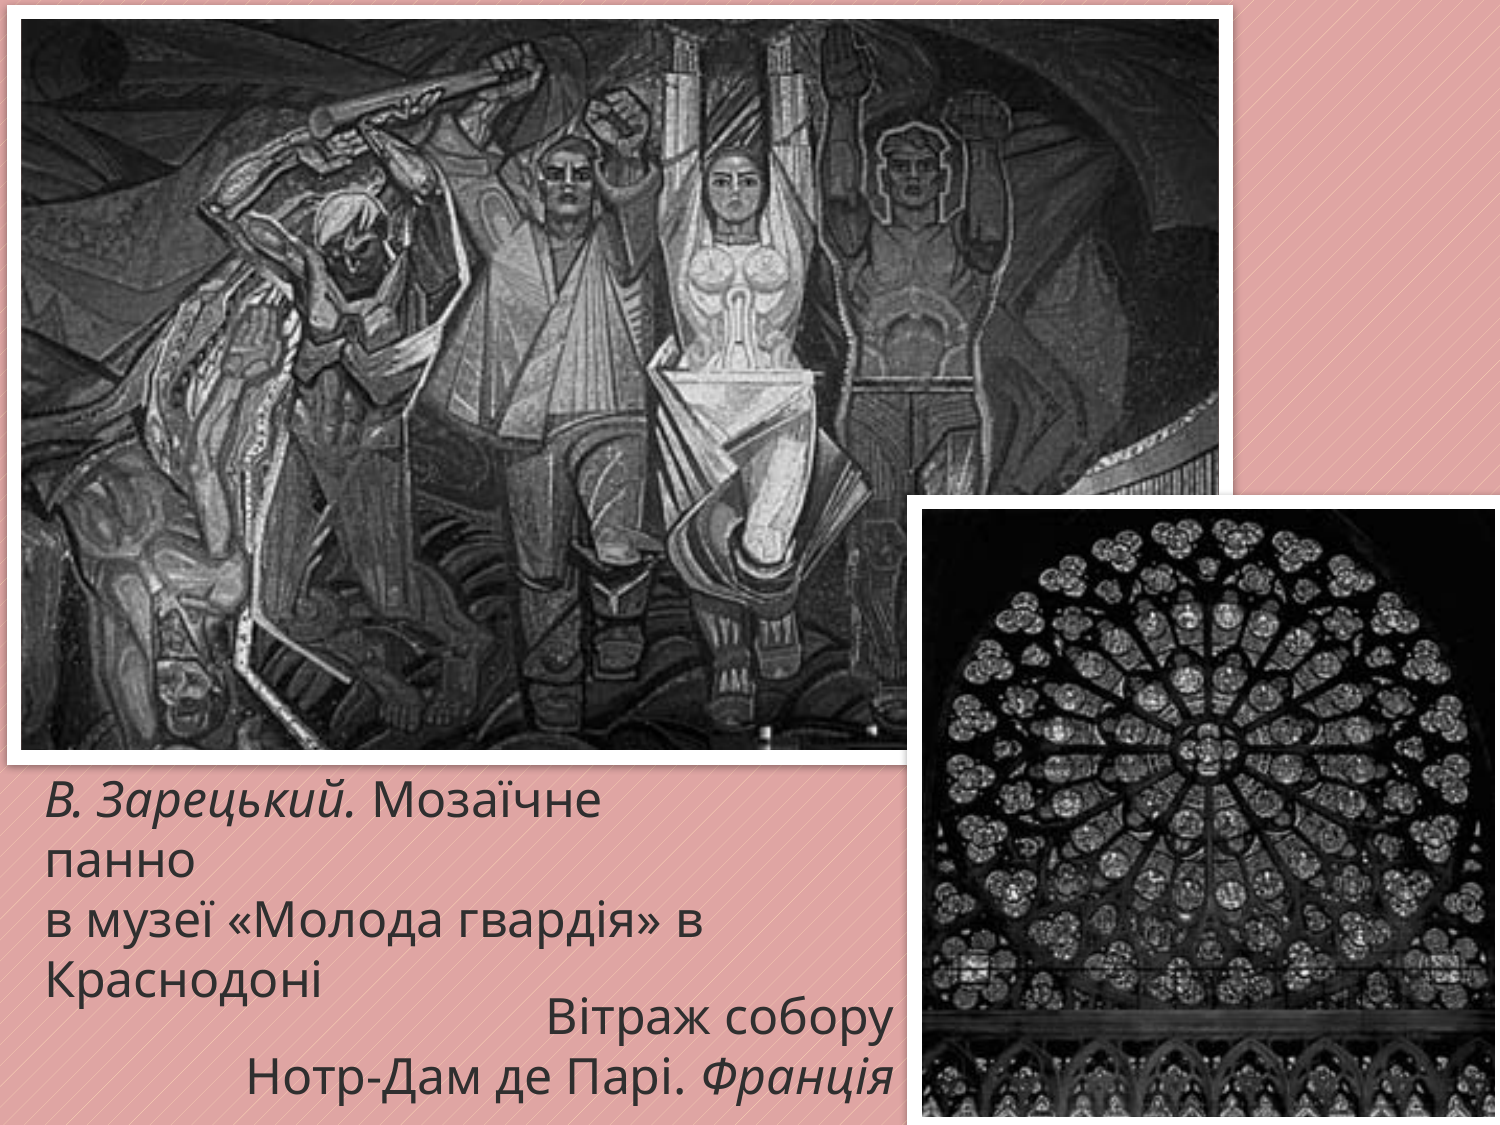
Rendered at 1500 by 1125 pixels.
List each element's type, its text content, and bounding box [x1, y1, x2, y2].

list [20, 18, 1219, 751]
text_box В. Зарецький. Мозаїчне панно в музеї «Молода гвардія» в Краснодоні [29, 760, 780, 1015]
picture [921, 509, 1496, 1117]
text_box Вітраж собору Нотр-Дам де Парі. Франція [159, 977, 910, 1112]
